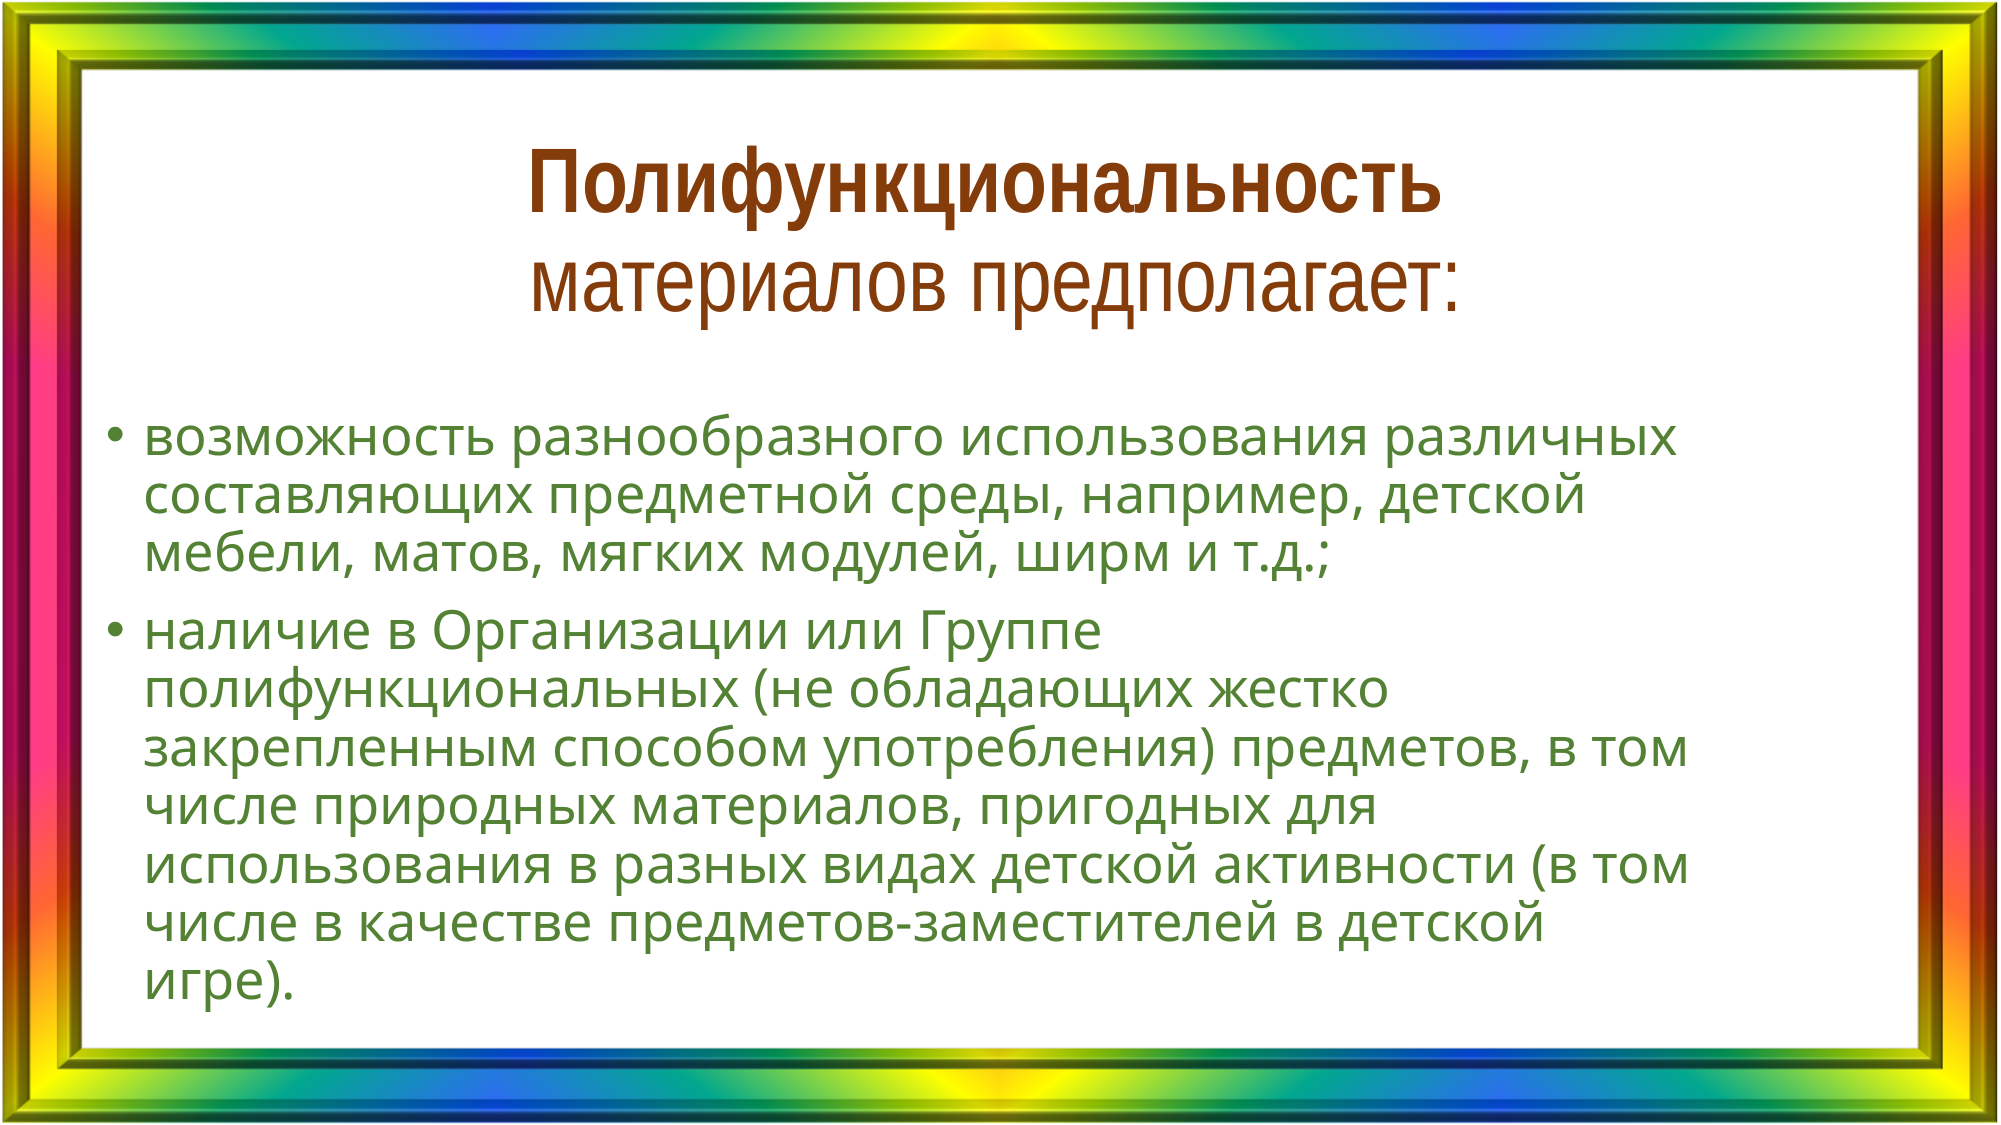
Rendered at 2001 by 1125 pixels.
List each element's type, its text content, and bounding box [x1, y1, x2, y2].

picture [0, 0, 2000, 1125]
list возможность разнообразного использования различных составляющих предметной среды, например, детской мебели, матов, мягких модулей, ширм и т.д.; наличие в Организации или Группе полифункциональных (не обладающих жестко закрепленным способом употребления) предметов, в том числе природных материалов, пригодных для использования в разных видах детской активности (в том числе в качестве предметов-заместителей в детской игре). [90, 400, 1714, 1032]
title Полифункциональность материалов предполагает: [93, 90, 1900, 374]
